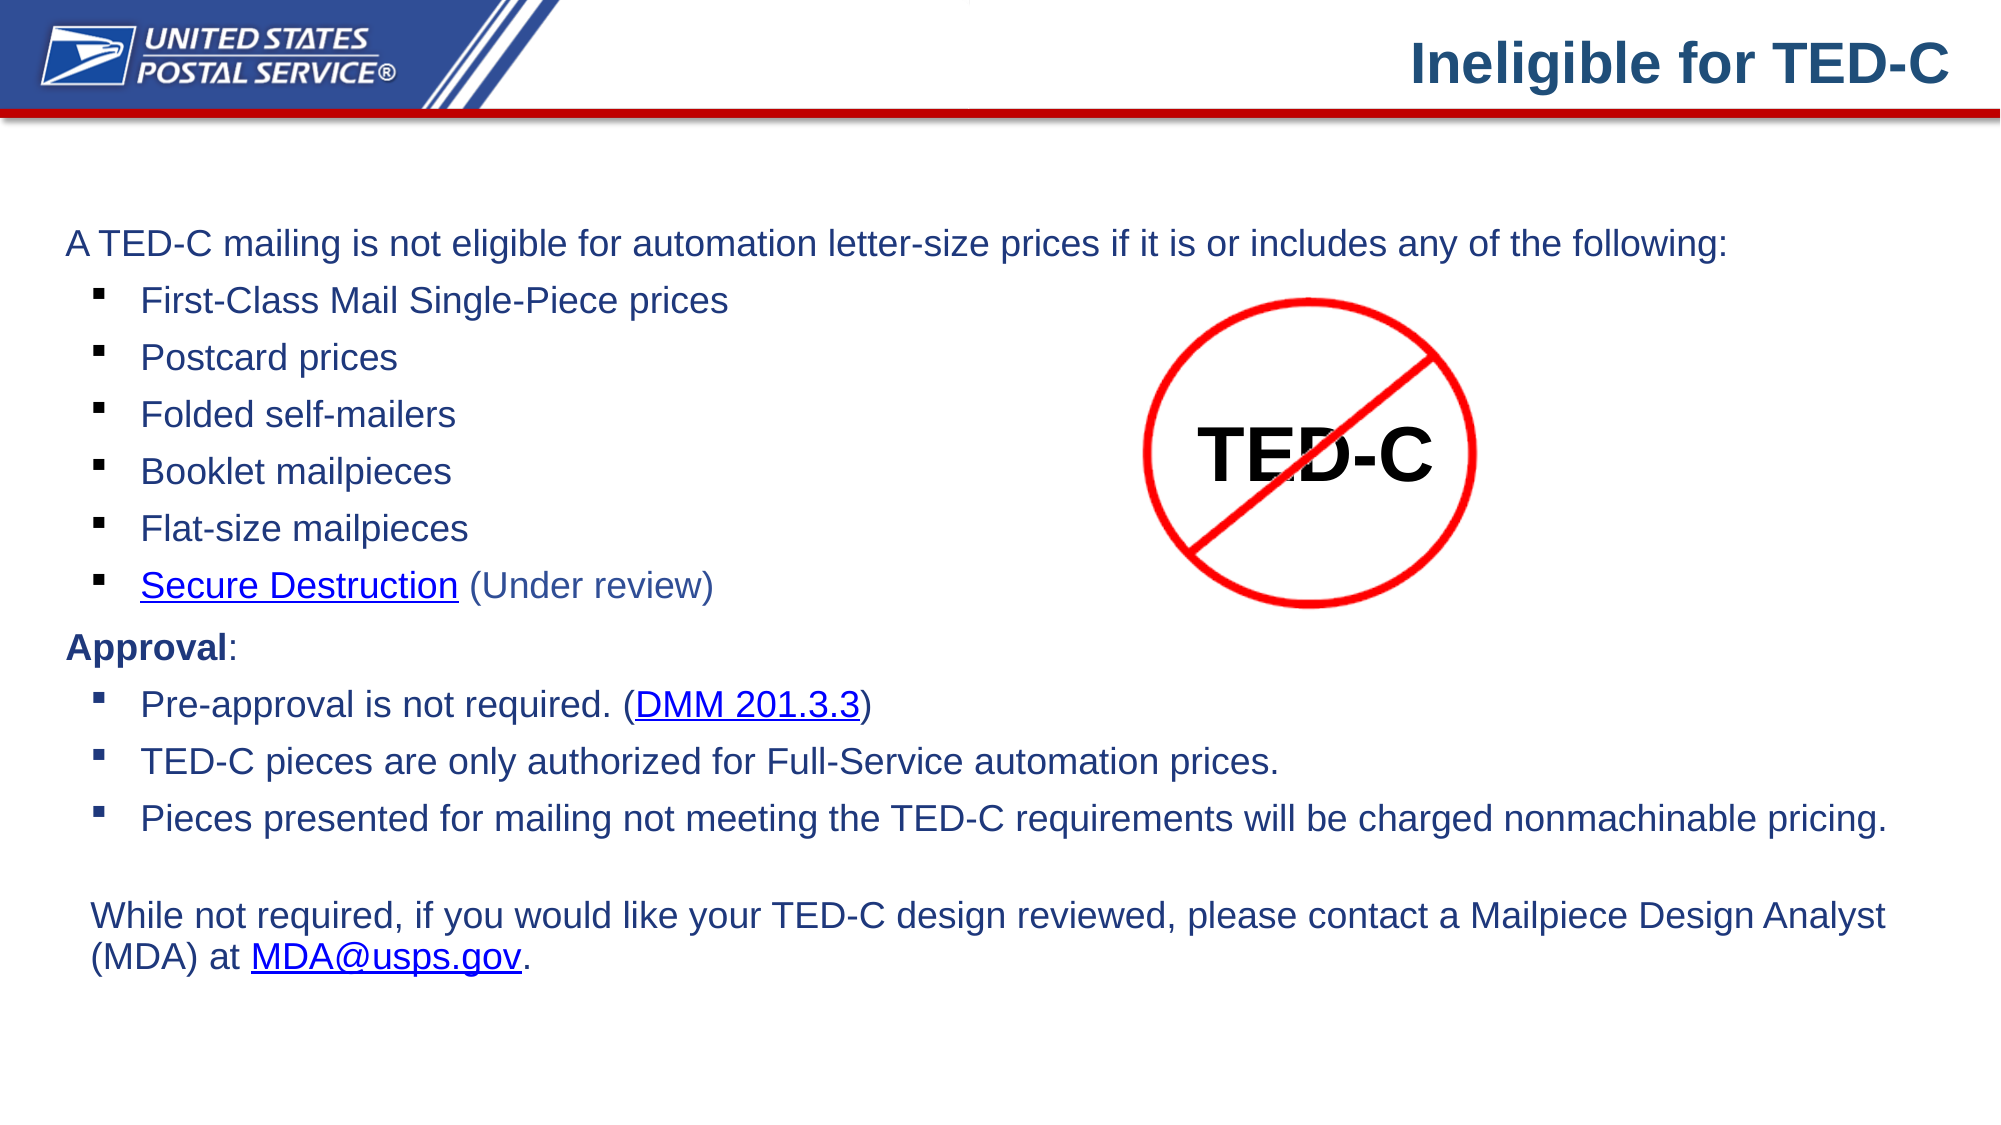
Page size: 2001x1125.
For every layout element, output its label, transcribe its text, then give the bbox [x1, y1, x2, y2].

list A TED-C mailing is not eligible for automation letter-size prices if it is or includes any of the following: First-Class Mail Single-Piece prices Postcard prices Folded self-mailers Booklet mailpieces Flat-size mailpieces Secure Destruction (Under review) Approval: Pre-approval is not required. (DMM 201.3.3) TED-C pieces are only authorized for Full-Service automation prices. Pieces presented for mailing not meeting the TED-C requirements will be charged nonmachinable pricing. While not required, if you would like your TED-C design reviewed, please contact a Mailpiece Design Analyst (MDA) at MDA@usps.gov. [50, 202, 1950, 1030]
picture [0, 0, 2001, 131]
text_box Ineligible for TED-C [897, 17, 1966, 103]
picture [1083, 289, 1538, 630]
